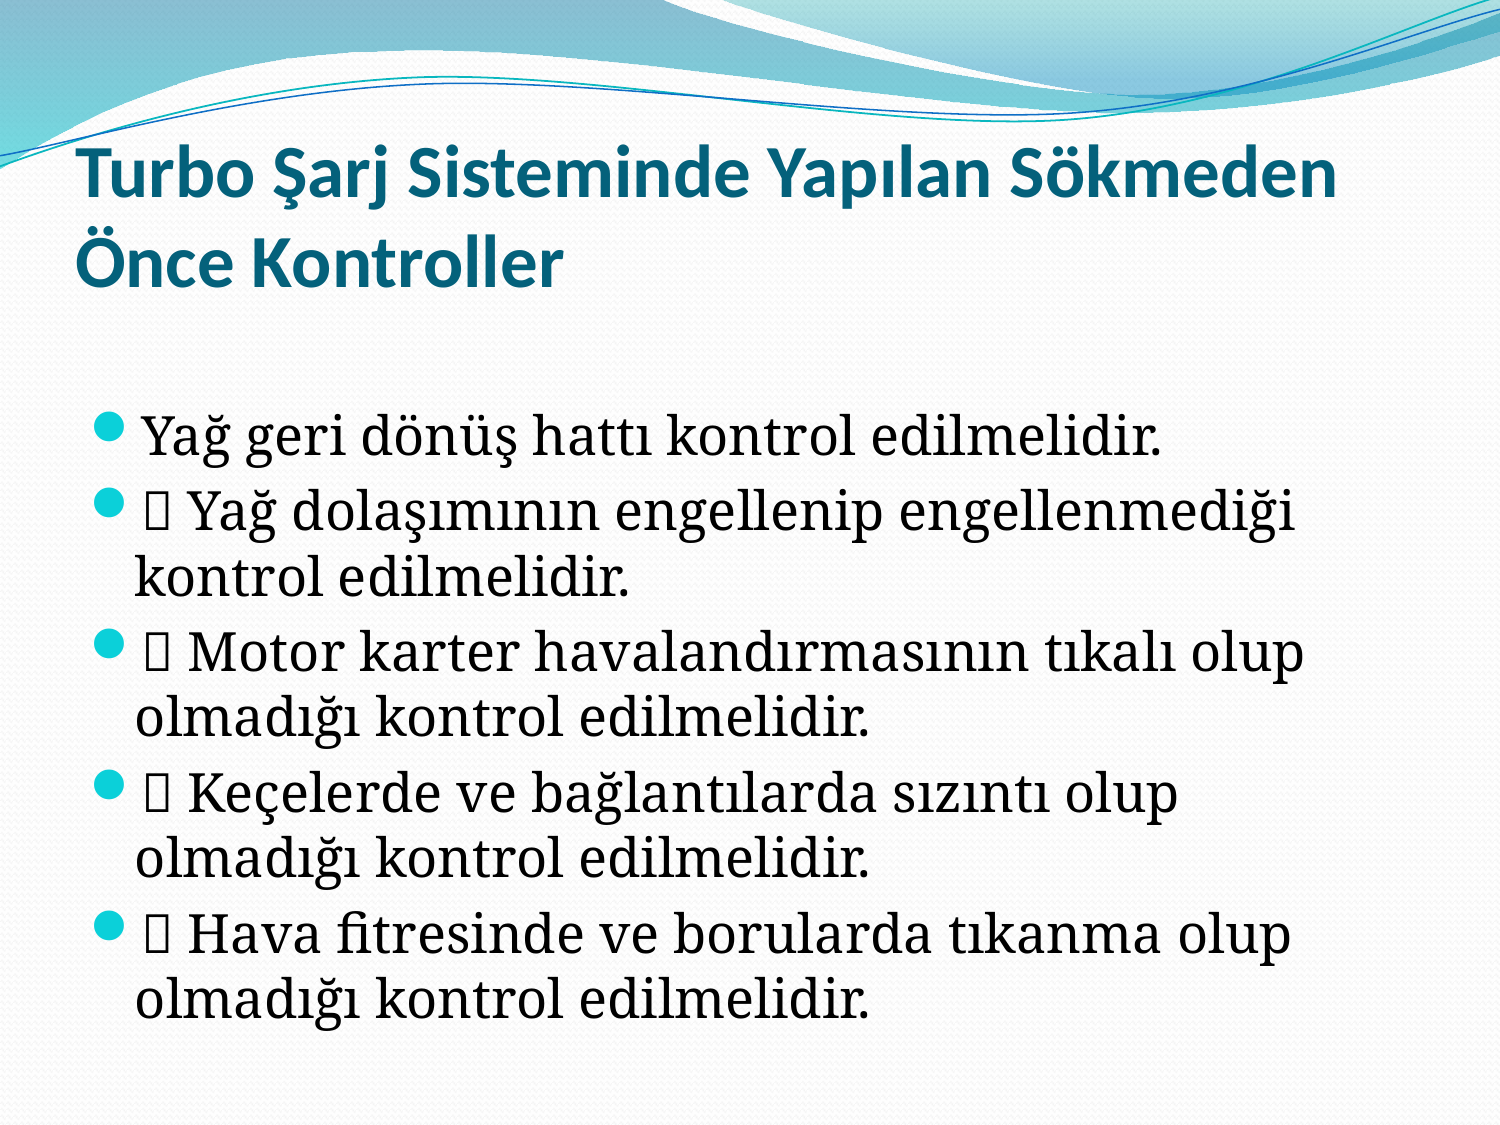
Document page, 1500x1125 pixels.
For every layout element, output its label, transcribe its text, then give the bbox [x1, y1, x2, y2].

title Turbo Şarj Sisteminde Yapılan Sökmeden Önce Kontroller [75, 115, 1425, 303]
list Yağ geri dönüş hattı kontrol edilmelidir.  Yağ dolaşımının engellenip engellenmediği kontrol edilmelidir.  Motor karter havalandırmasının tıkalı olup olmadığı kontrol edilmelidir.  Keçelerde ve bağlantılarda sızıntı olup olmadığı kontrol edilmelidir.  Hava fitresinde ve borularda tıkanma olup olmadığı kontrol edilmelidir. [75, 317, 1425, 1038]
